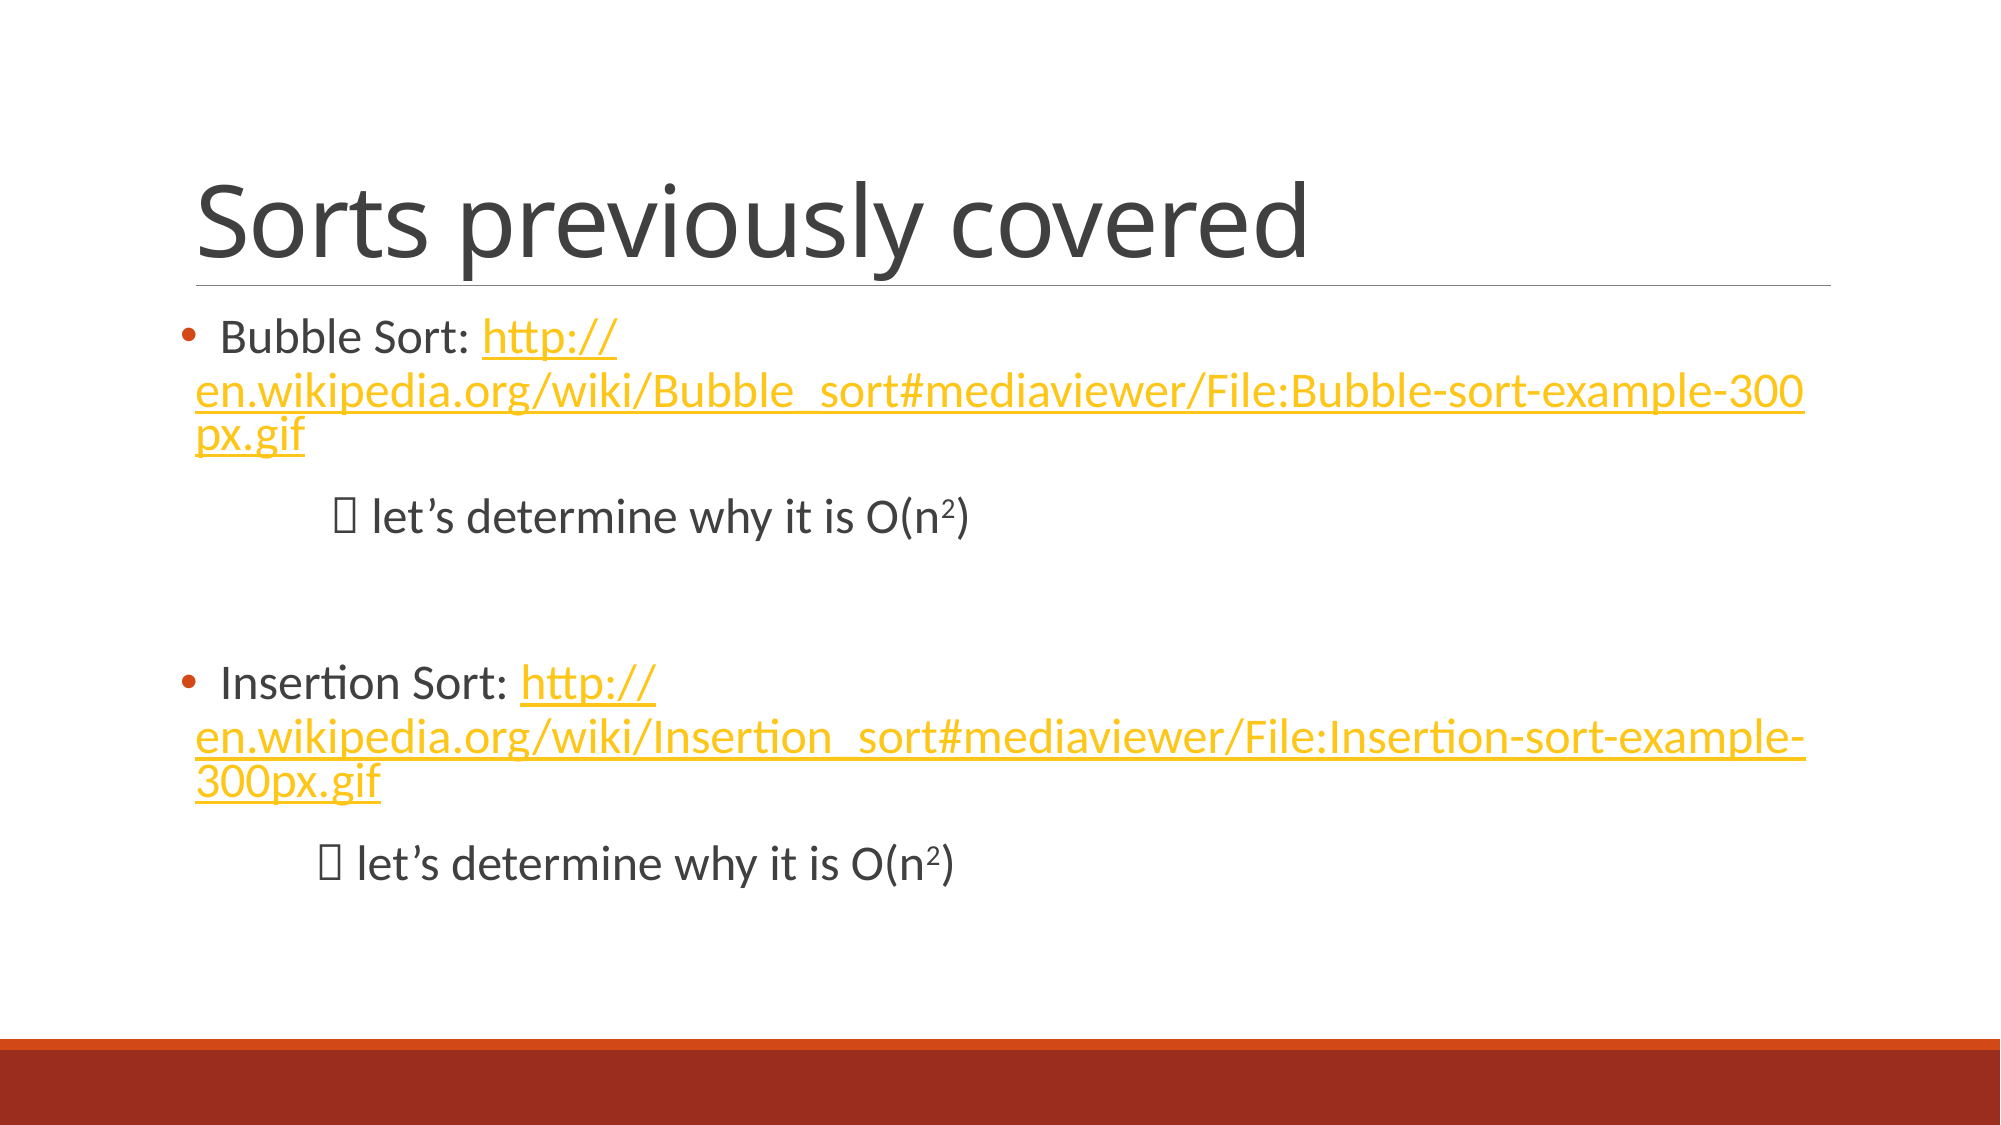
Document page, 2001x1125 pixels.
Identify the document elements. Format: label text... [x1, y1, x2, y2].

title Sorts previously covered [180, 47, 1830, 285]
list Bubble Sort: http://en.wikipedia.org/wiki/Bubble_sort#mediaviewer/File:Bubble-sort-example-300px.gif  let’s determine why it is O(n2) Insertion Sort: http://en.wikipedia.org/wiki/Insertion_sort#mediaviewer/File:Insertion-sort-example-300px.gif  let’s determine why it is O(n2) [180, 302, 1830, 963]
